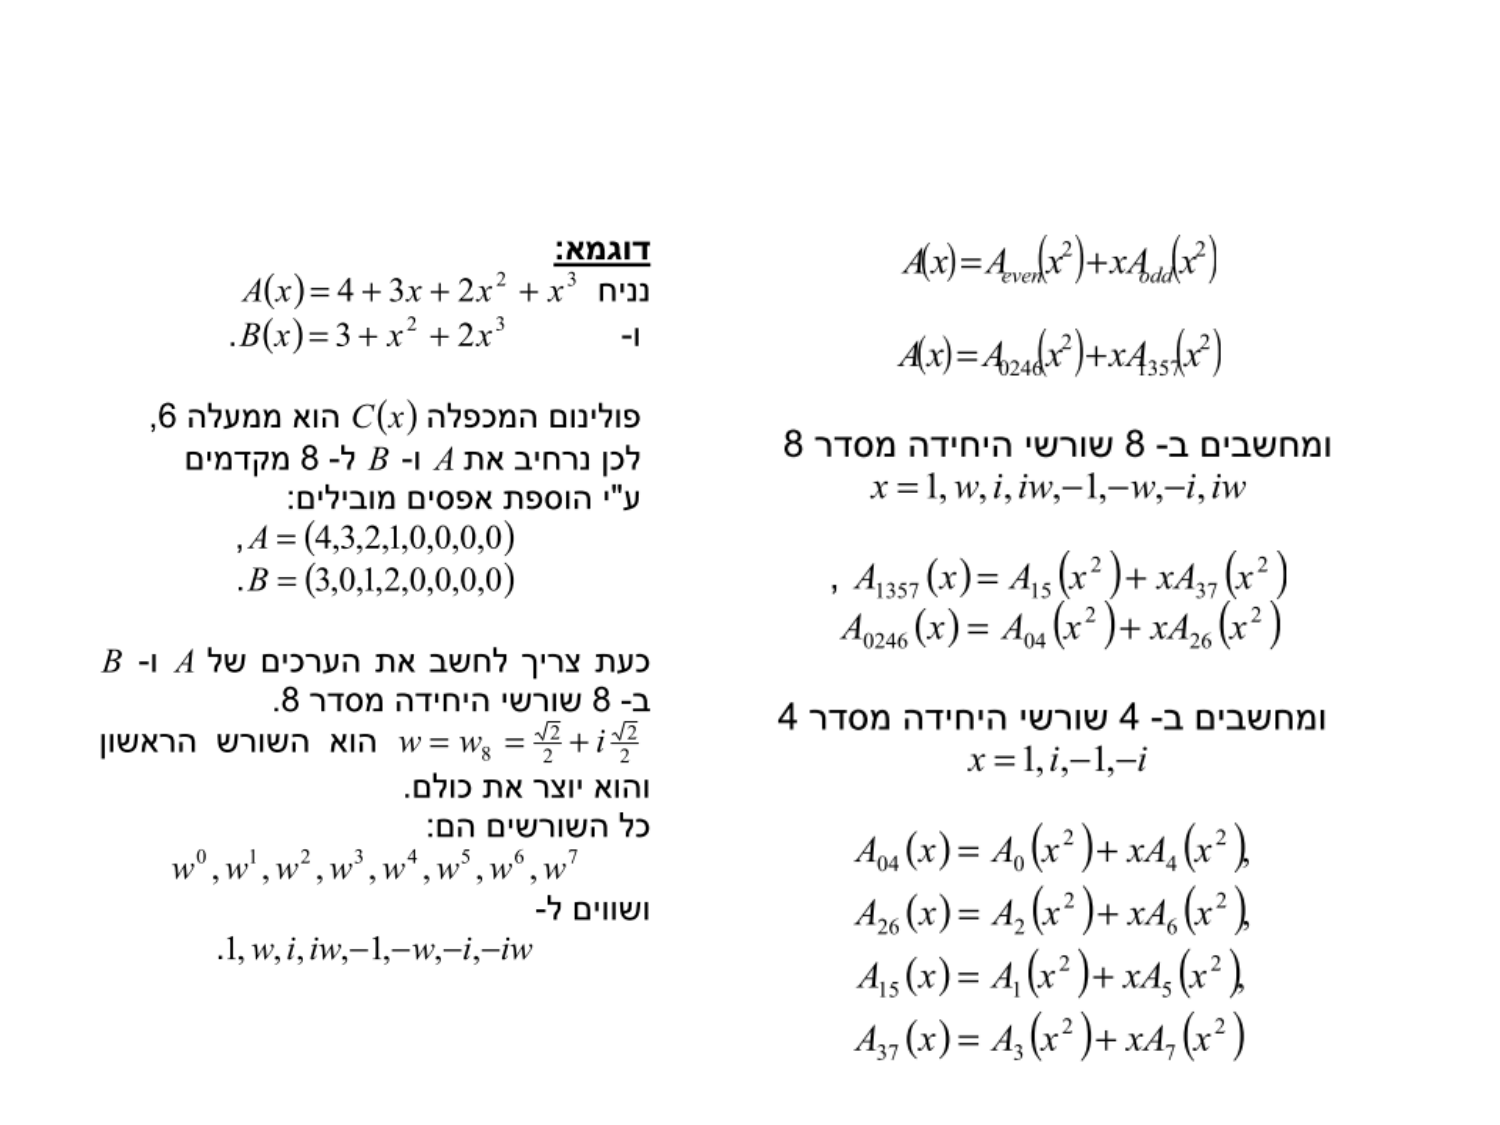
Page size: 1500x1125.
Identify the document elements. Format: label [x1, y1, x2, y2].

picture [737, 195, 1372, 1077]
list [88, 231, 667, 975]
